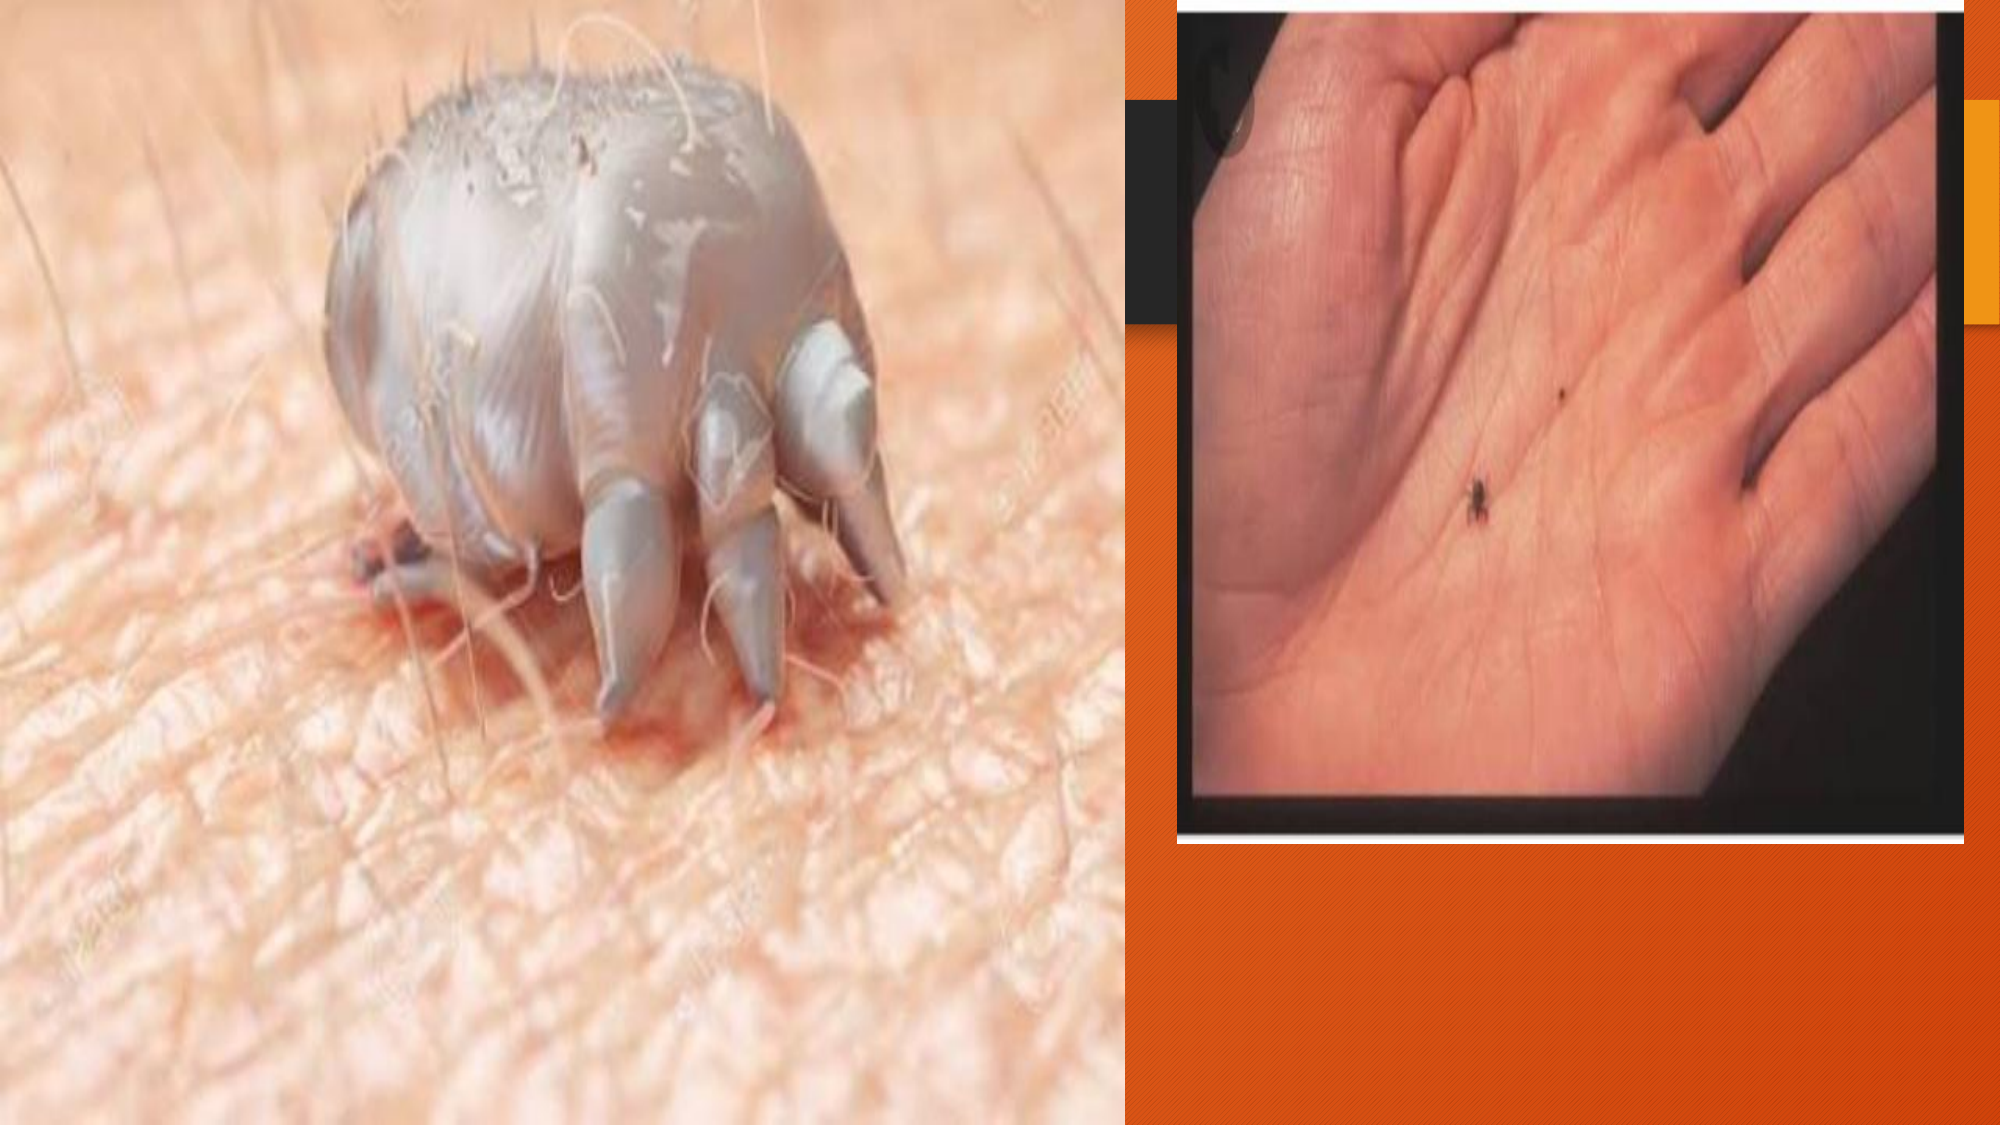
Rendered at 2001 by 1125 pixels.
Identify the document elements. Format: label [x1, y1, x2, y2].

list [0, 0, 1126, 1125]
picture [1126, 0, 2000, 844]
